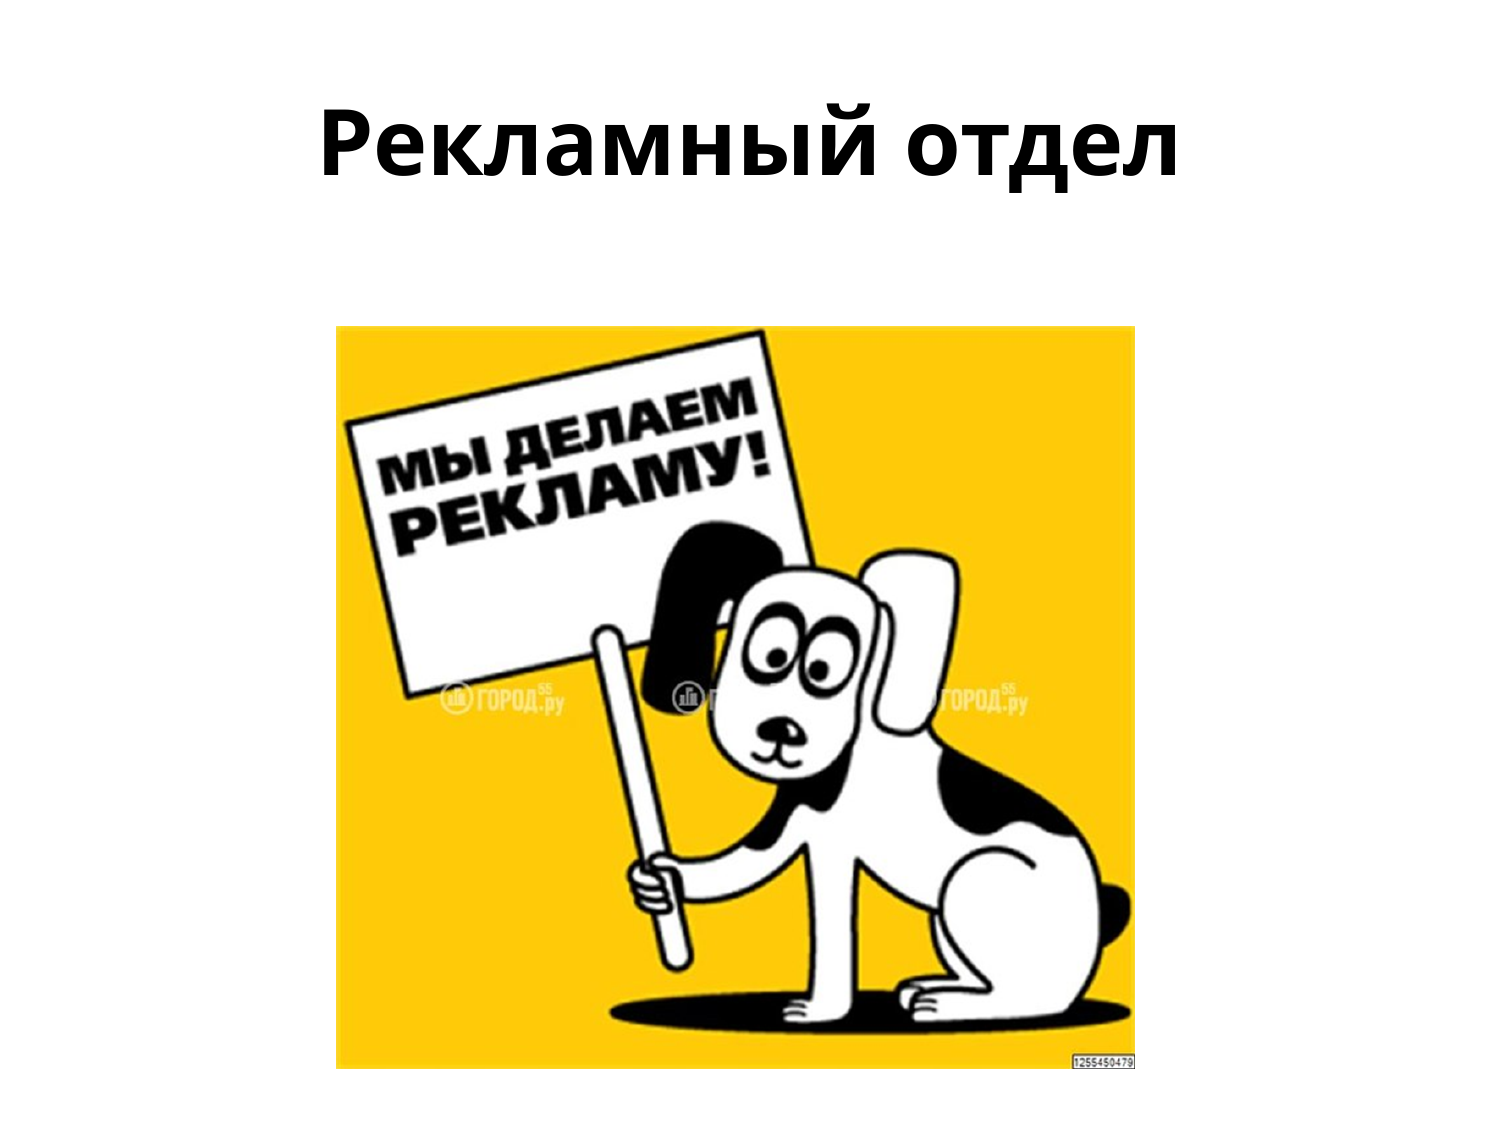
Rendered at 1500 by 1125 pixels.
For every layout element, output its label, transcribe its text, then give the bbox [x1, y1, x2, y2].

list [336, 325, 1136, 1069]
title Рекламный отдел [75, 45, 1425, 233]
